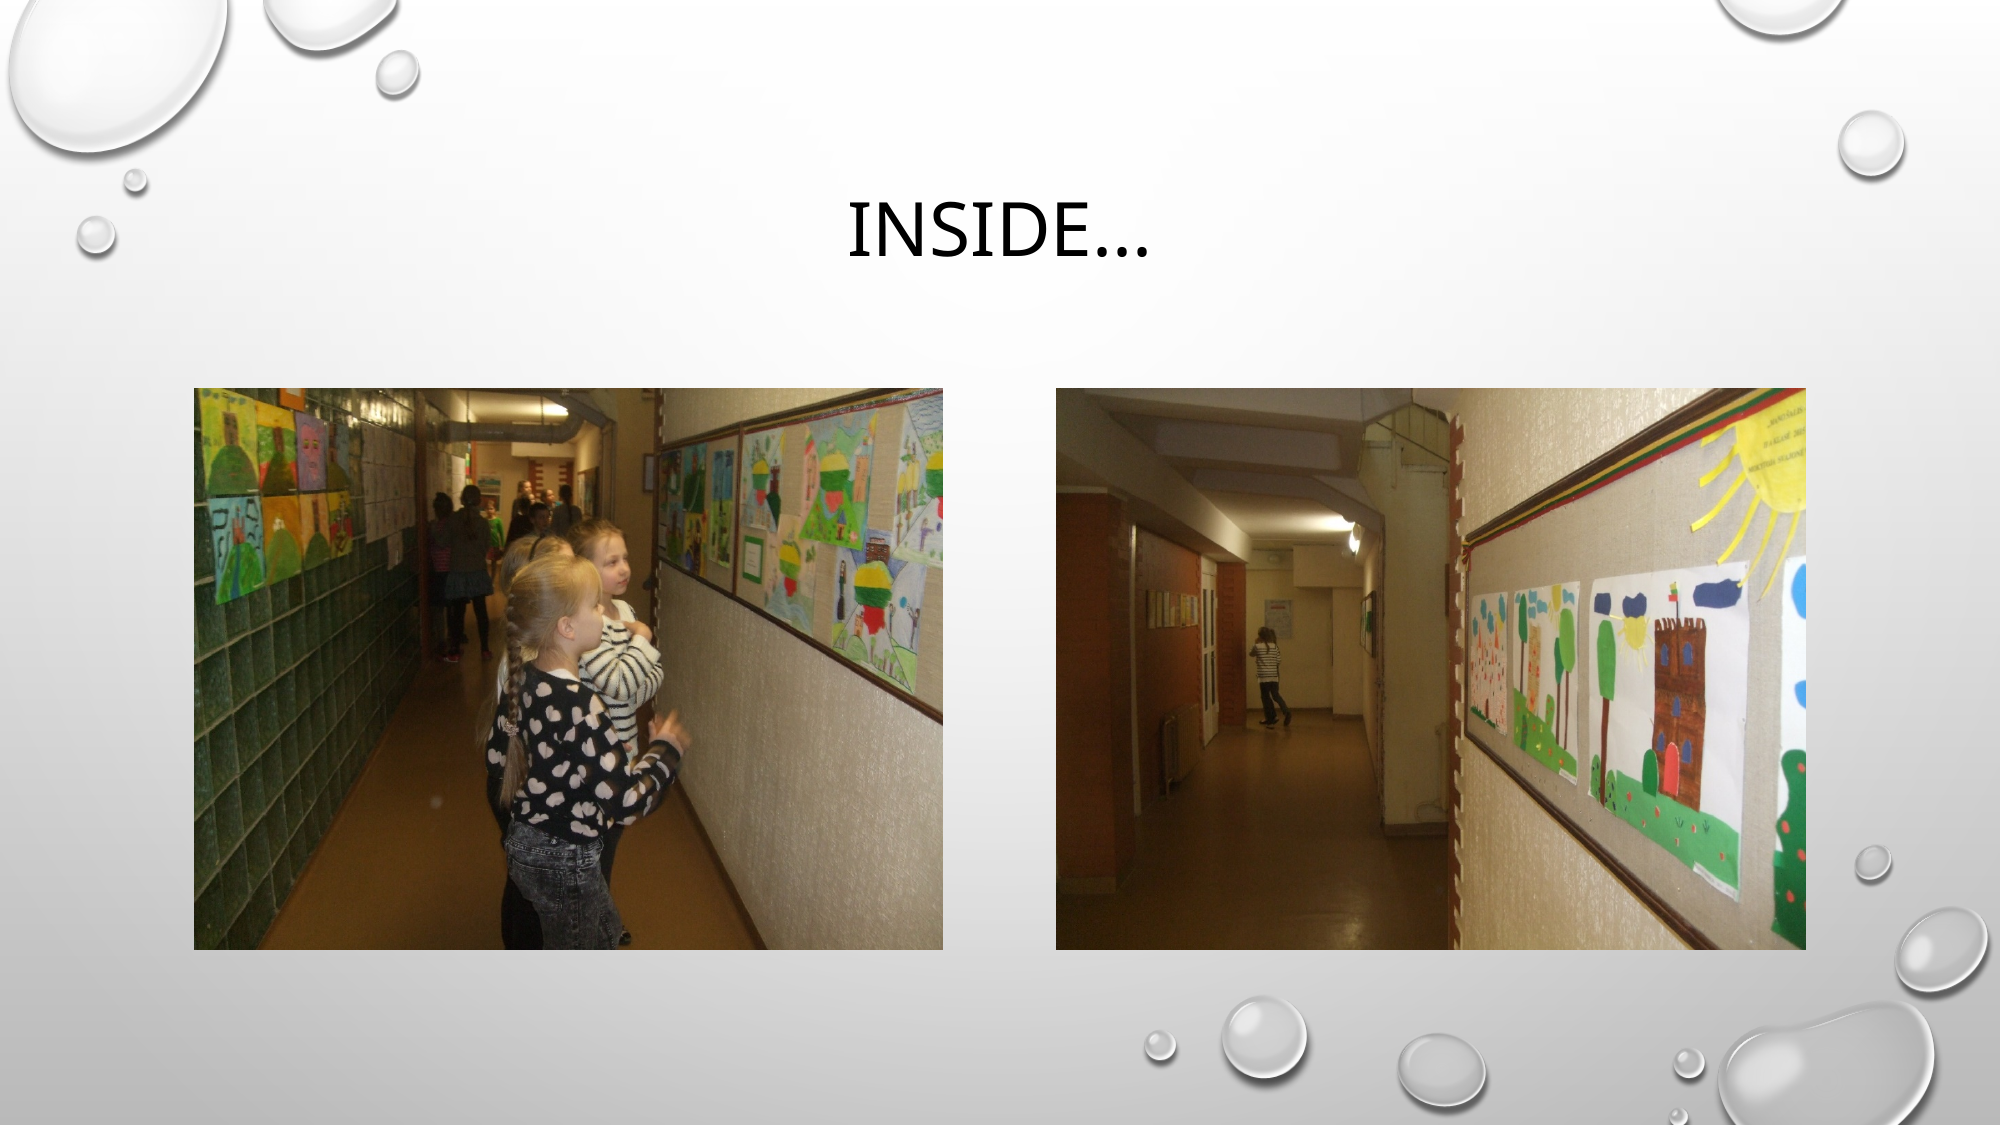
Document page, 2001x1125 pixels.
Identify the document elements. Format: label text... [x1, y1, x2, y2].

title Inside... [149, 101, 1851, 364]
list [1056, 387, 1806, 951]
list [194, 387, 944, 951]
picture [0, 0, 2000, 1125]
